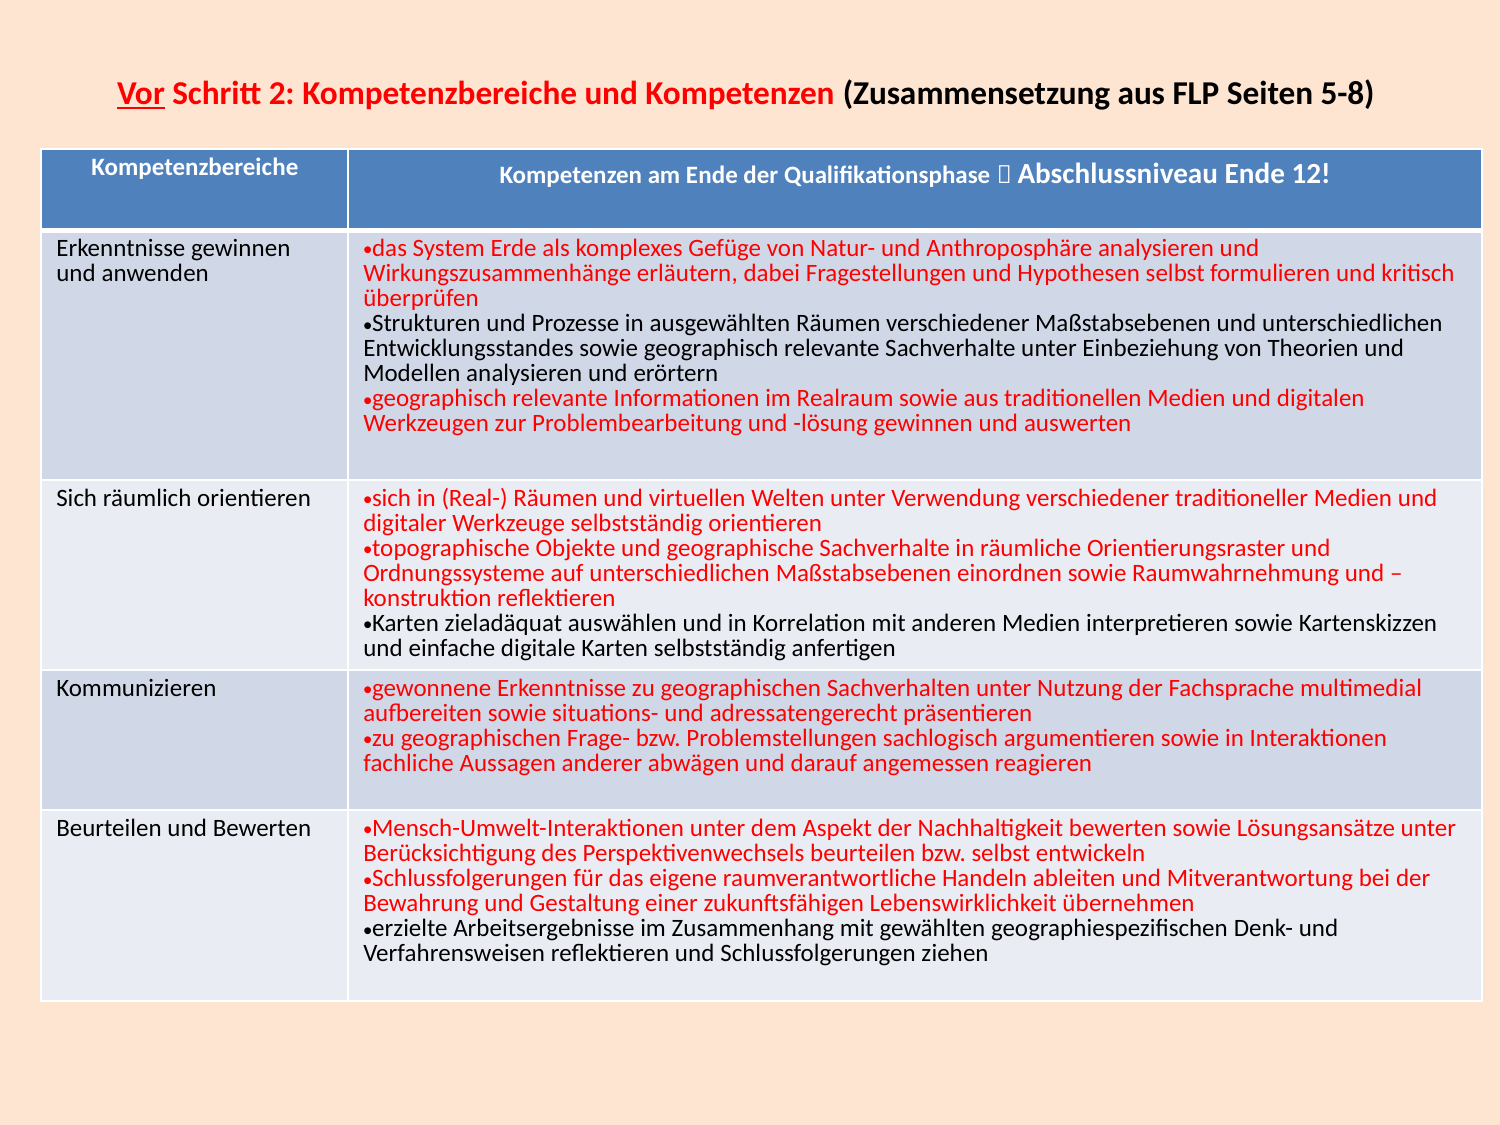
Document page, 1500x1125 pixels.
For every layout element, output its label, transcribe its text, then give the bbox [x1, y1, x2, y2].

table_cell Beurteilen und Bewerten [42, 811, 347, 1000]
table_header Kompetenzbereiche [42, 150, 347, 228]
table_header Kompetenzen am Ende der Qualifikationsphase  Abschlussniveau Ende 12! [349, 150, 1481, 228]
table_cell gewonnene Erkenntnisse zu geographischen Sachverhalten unter Nutzung der Fachsprache multimedial aufbereiten sowie situations- und adressatengerecht präsentieren zu geographischen Frage- bzw. Problemstellungen sachlogisch argumentieren sowie in Interaktionen fachliche Aussagen anderer abwägen und darauf angemessen reagieren [349, 671, 1481, 809]
title Vor Schritt 2: Kompetenzbereiche und Kompetenzen (Zusammensetzung aus FLP Seiten 5-8) [75, 45, 1425, 138]
table_cell Kommunizieren [42, 671, 347, 809]
table_cell das System Erde als komplexes Gefüge von Natur- und Anthroposphäre analysieren und Wirkungszusammenhänge erläutern, dabei Fragestellungen und Hypothesen selbst formulieren und kritisch überprüfen Strukturen und Prozesse in ausgewählten Räumen verschiedener Maßstabsebenen und unterschiedlichen Entwicklungsstandes sowie geographisch relevante Sachverhalte unter Einbeziehung von Theorien und Modellen analysieren und erörtern geographisch relevante Informationen im Realraum sowie aus traditionellen Medien und digitalen Werkzeugen zur Problembearbeitung und -lösung gewinnen und auswerten [349, 233, 1481, 479]
table_cell Erkenntnisse gewinnen und anwenden [42, 233, 347, 479]
table_cell Mensch-Umwelt-Interaktionen unter dem Aspekt der Nachhaltigkeit bewerten sowie Lösungsansätze unter Berücksichtigung des Perspektivenwechsels beurteilen bzw. selbst entwickeln Schlussfolgerungen für das eigene raumverantwortliche Handeln ableiten und Mitverantwortung bei der Bewahrung und Gestaltung einer zukunftsfähigen Lebenswirklichkeit übernehmen erzielte Arbeitsergebnisse im Zusammenhang mit gewählten geographiespezifischen Denk- und Verfahrensweisen reflektieren und Schlussfolgerungen ziehen [349, 811, 1481, 1000]
table_cell Sich räumlich orientieren [42, 481, 347, 669]
table_cell sich in (Real-) Räumen und virtuellen Welten unter Verwendung verschiedener traditioneller Medien und digitaler Werkzeuge selbstständig orientieren topographische Objekte und geographische Sachverhalte in räumliche Orientierungsraster und Ordnungssysteme auf unterschiedlichen Maßstabsebenen einordnen sowie Raumwahrnehmung und –konstruktion reflektieren Karten zieladäquat auswählen und in Korrelation mit anderen Medien interpretieren sowie Kartenskizzen und einfache digitale Karten selbstständig anfertigen [349, 481, 1481, 669]
